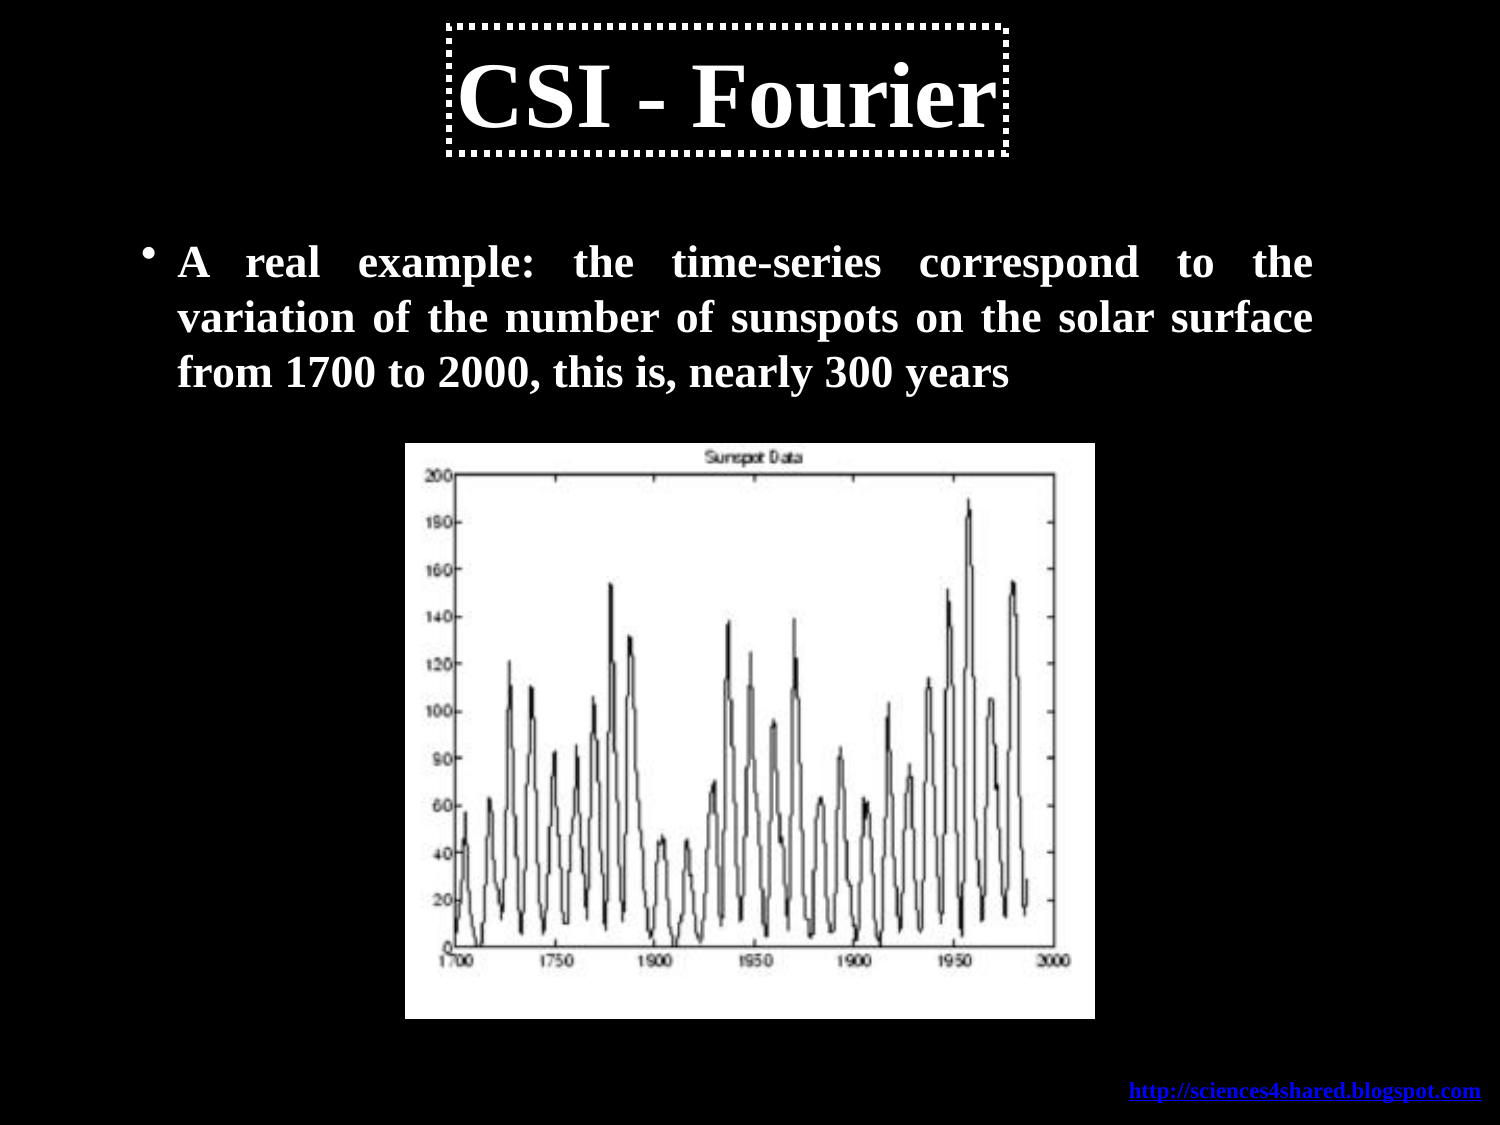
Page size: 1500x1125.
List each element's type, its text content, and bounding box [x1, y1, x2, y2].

text_box CSI - Fourier [449, 26, 1007, 154]
text_box http://sciences4shared.blogspot.com [1121, 1067, 1490, 1111]
text_box A real example: the time-series correspond to the variation of the number of sunspots on the solar surface from 1700 to 2000, this is, nearly 300 years [133, 223, 1322, 404]
picture [404, 443, 1096, 1020]
